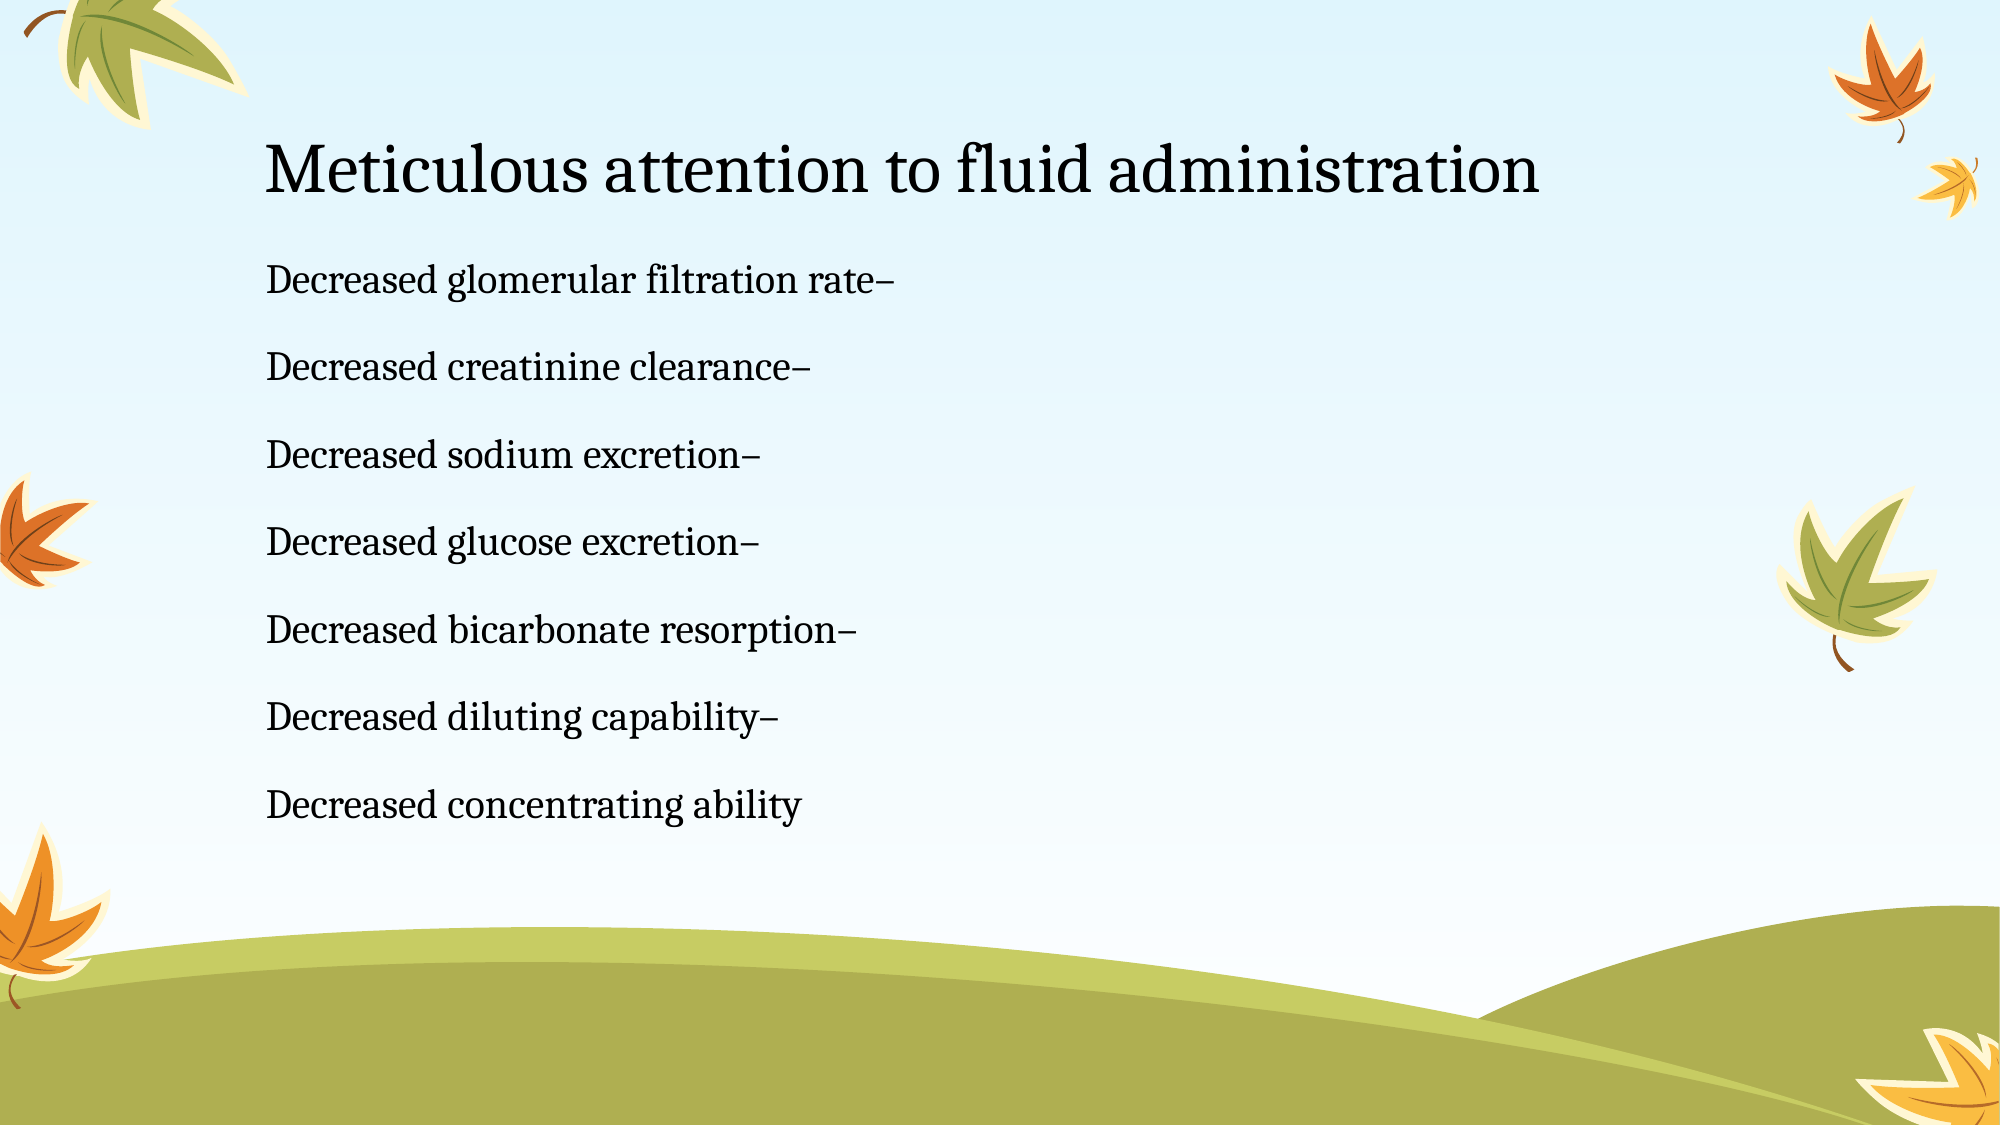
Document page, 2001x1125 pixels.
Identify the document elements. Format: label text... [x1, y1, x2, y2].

list Decreased glomerular filtration rate– Decreased creatinine clearance– Decreased sodium excretion– Decreased glucose excretion– Decreased bicarbonate resorption– Decreased diluting capability– Decreased concentrating ability [250, 243, 1750, 925]
title Meticulous attention to fluid administration [249, 12, 1749, 216]
